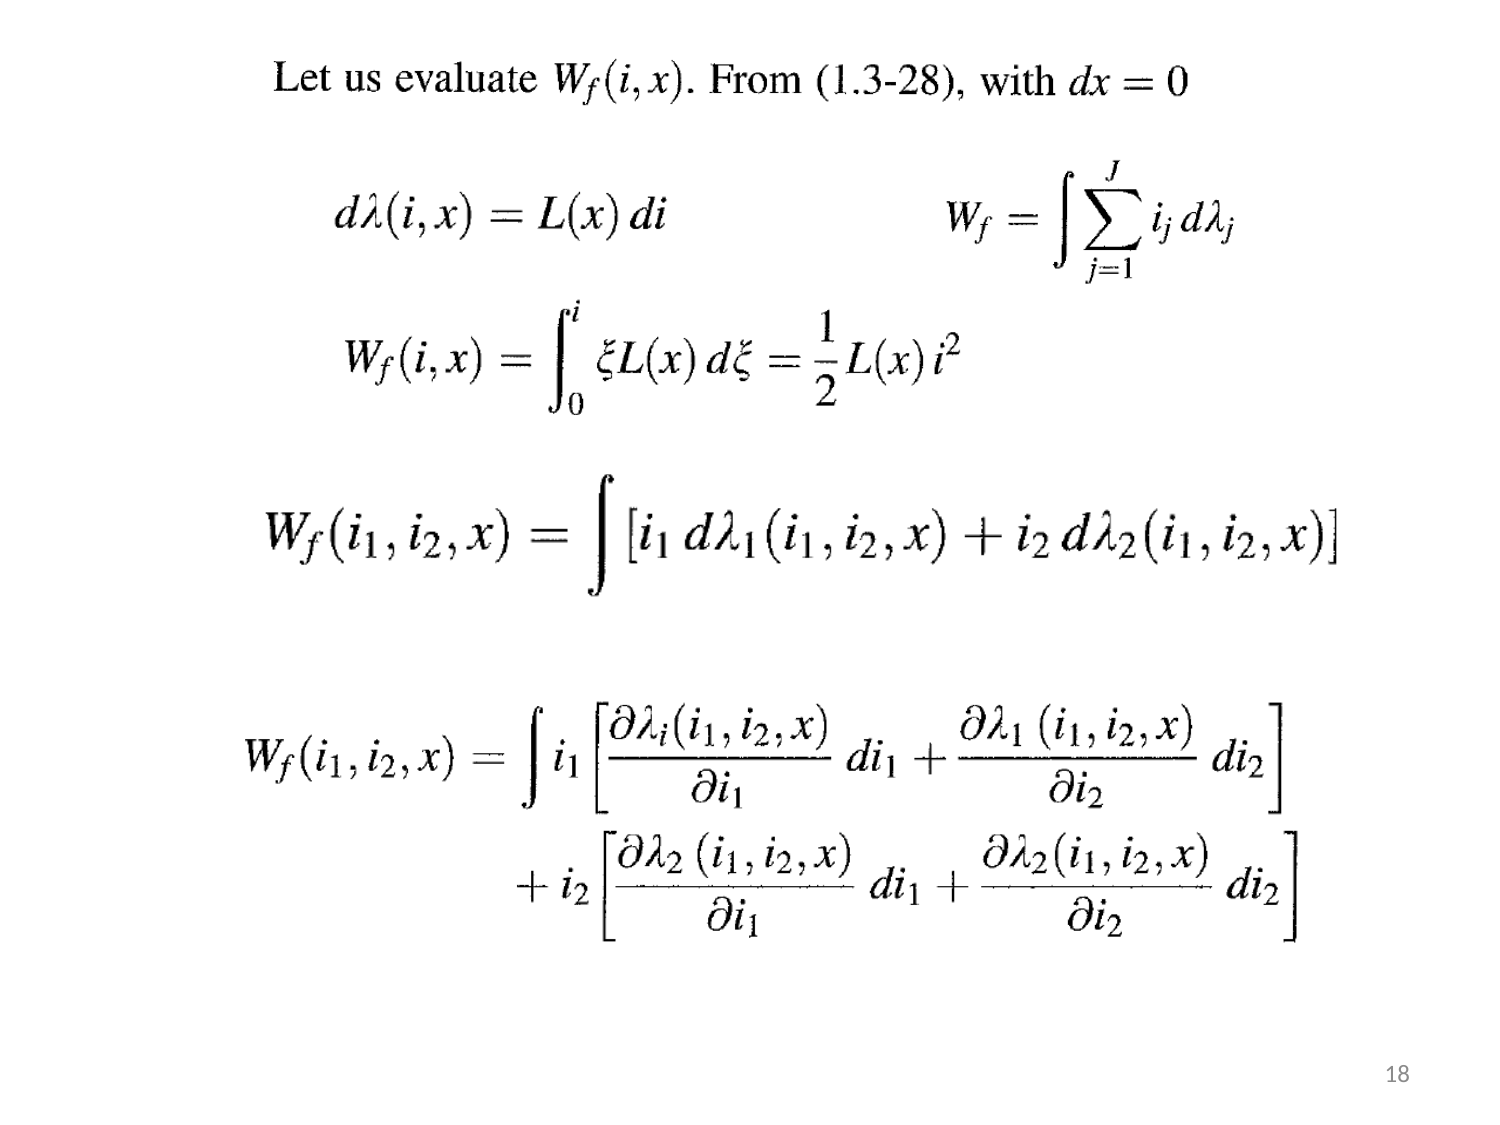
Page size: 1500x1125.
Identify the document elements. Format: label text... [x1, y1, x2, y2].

picture [224, 474, 1346, 598]
picture [337, 135, 1246, 436]
picture [324, 162, 679, 259]
slide_number 18 [1074, 1042, 1425, 1103]
picture [237, 658, 1320, 985]
picture [262, 49, 1194, 115]
